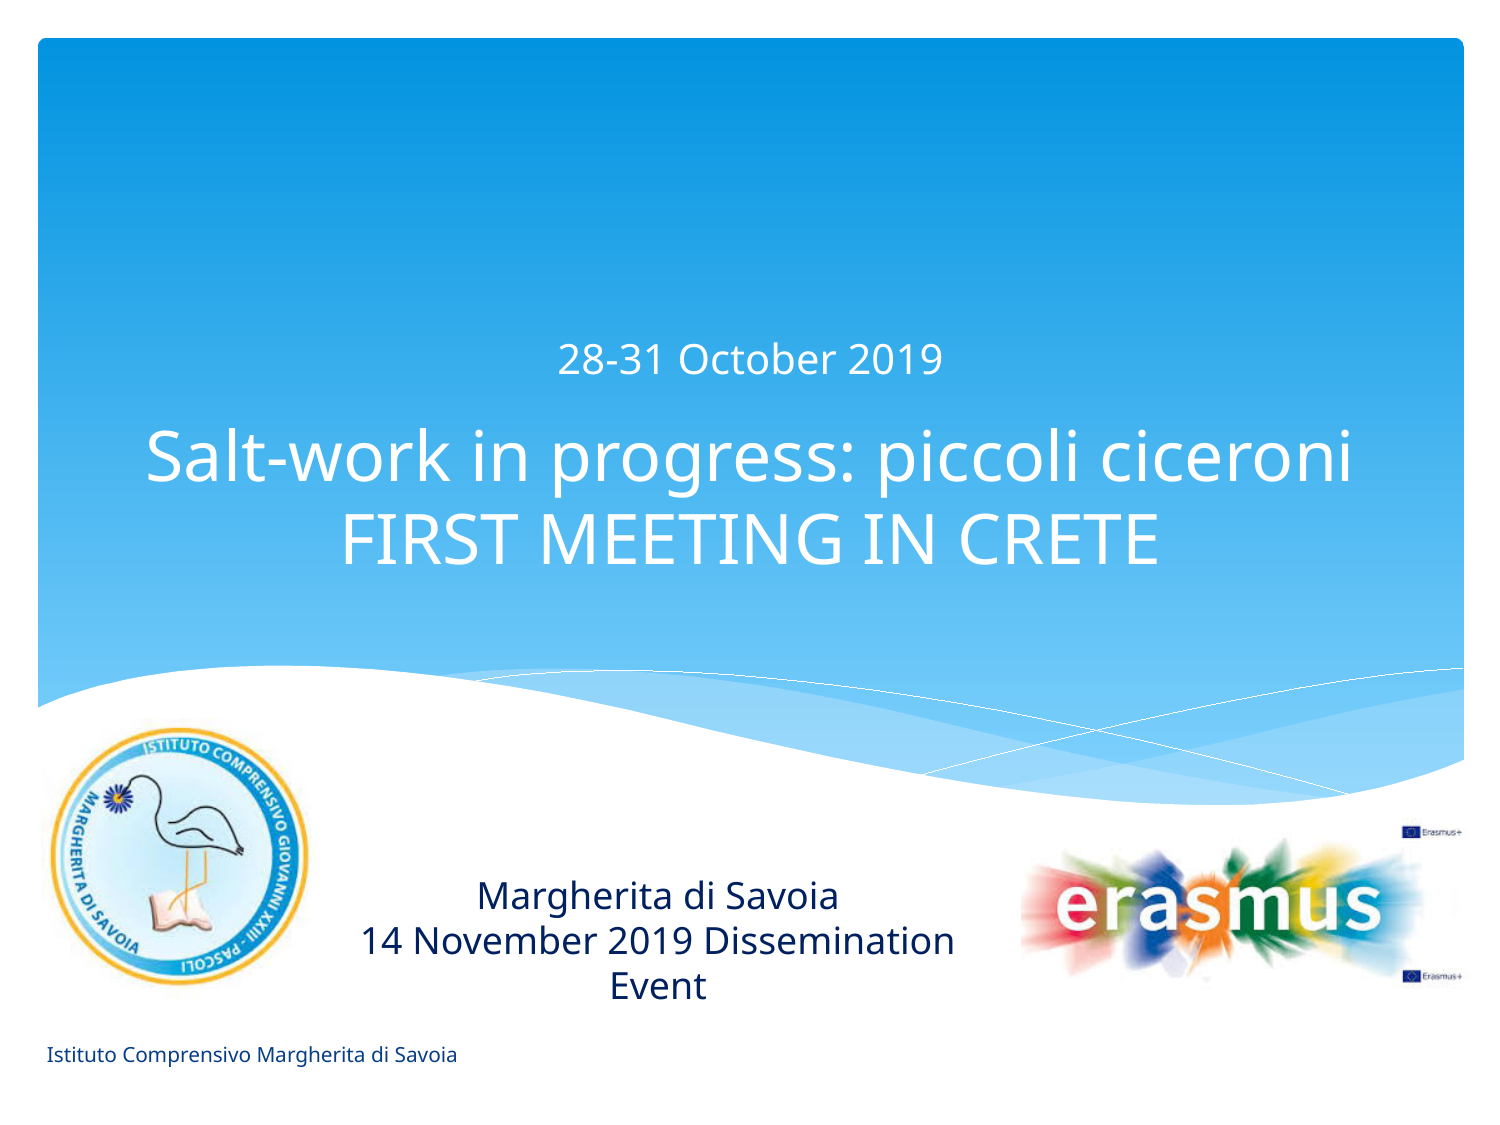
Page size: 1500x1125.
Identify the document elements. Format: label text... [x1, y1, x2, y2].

list 28-31 October 2019 [224, 235, 1278, 390]
footer Istituto Comprensivo Margherita di Savoia [31, 1025, 653, 1086]
picture [40, 718, 321, 1002]
title Salt-work in progress: piccoli ciceroni FIRST MEETING IN CRETE [113, 404, 1389, 655]
picture [1021, 818, 1472, 994]
text_box Margherita di Savoia 14 November 2019 Dissemination Event [320, 864, 996, 1015]
